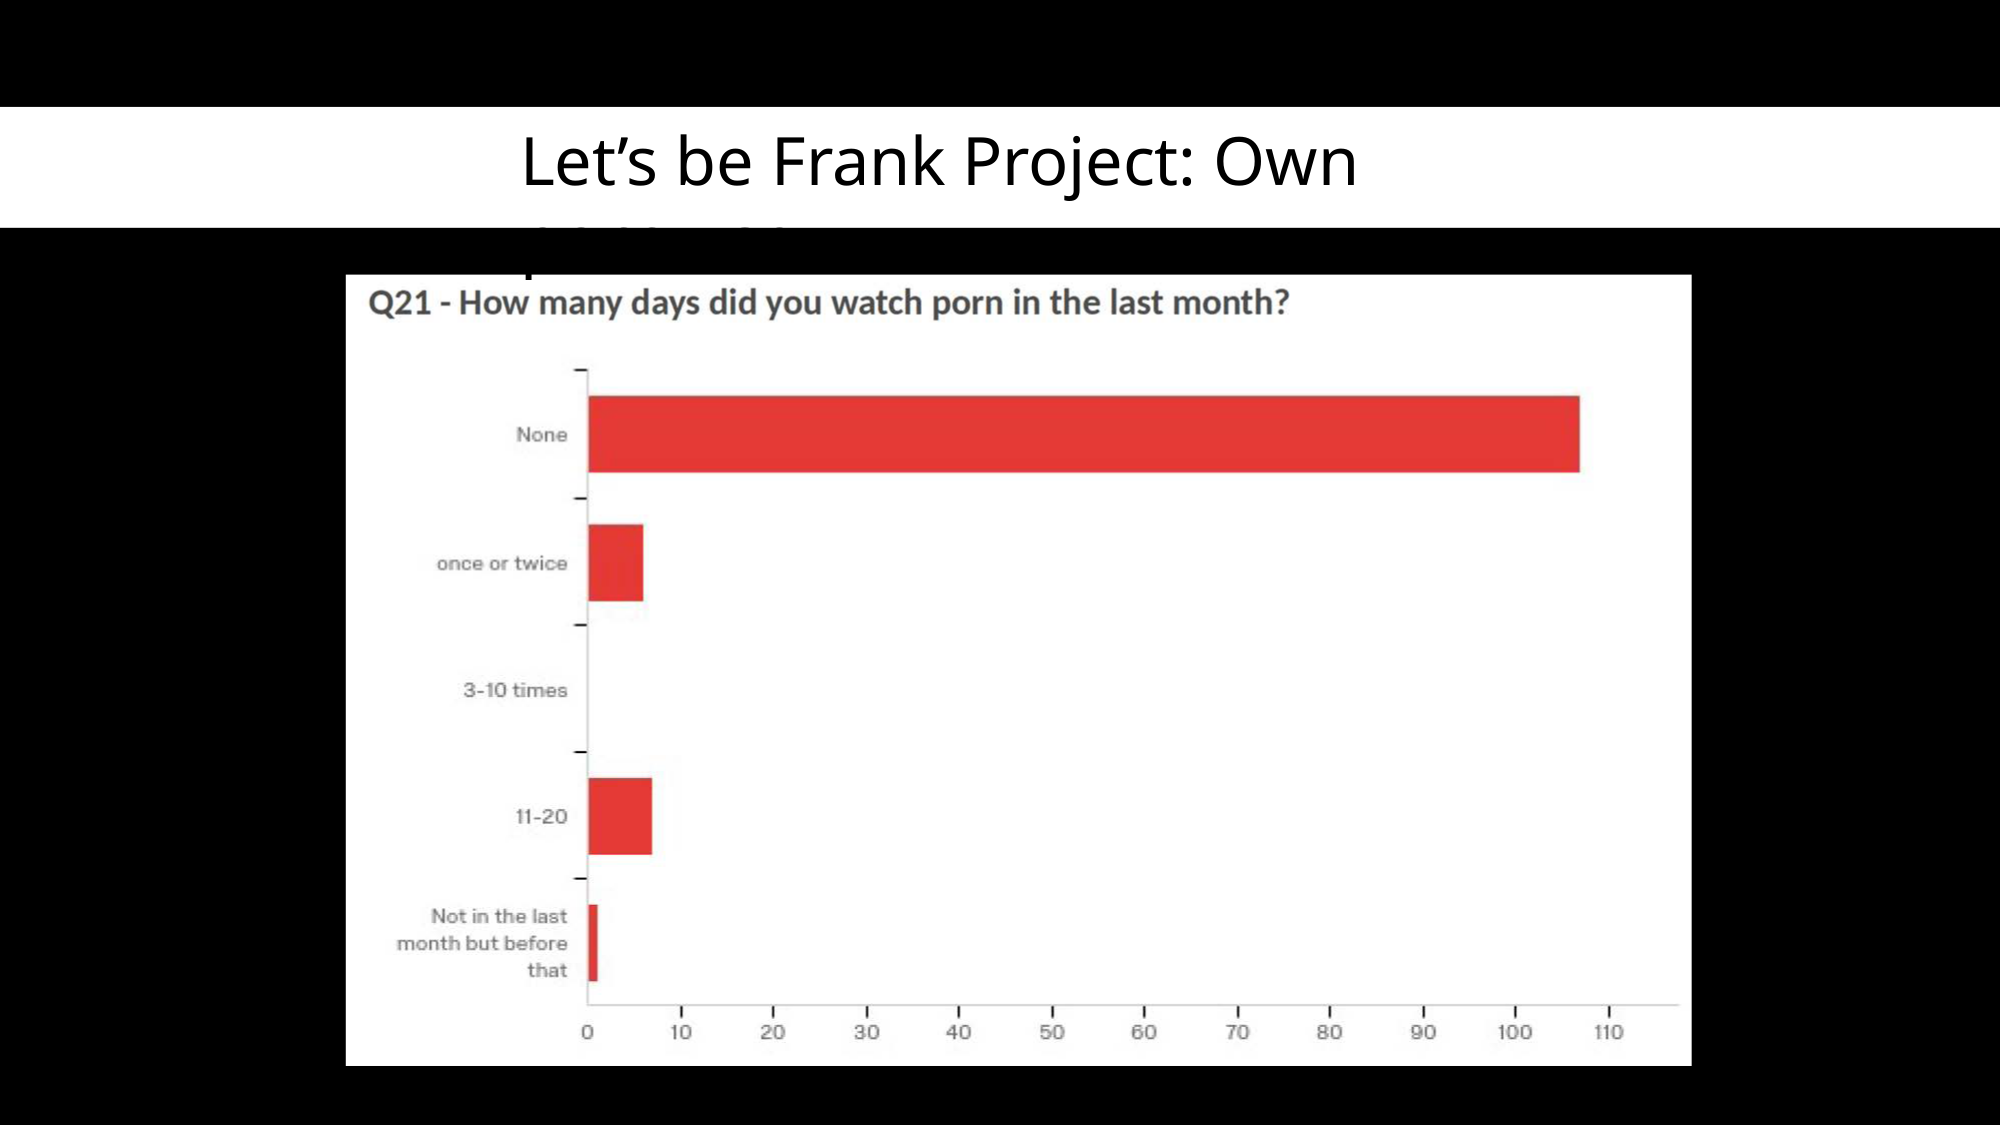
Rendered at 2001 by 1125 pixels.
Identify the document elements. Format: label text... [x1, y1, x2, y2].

text_box [0, 228, 2000, 1125]
text_box [345, 274, 1692, 1066]
text_box [0, 106, 2000, 228]
text_box [0, 0, 2000, 106]
title Let’s be Frank Project: Own porn use [518, 116, 1504, 307]
